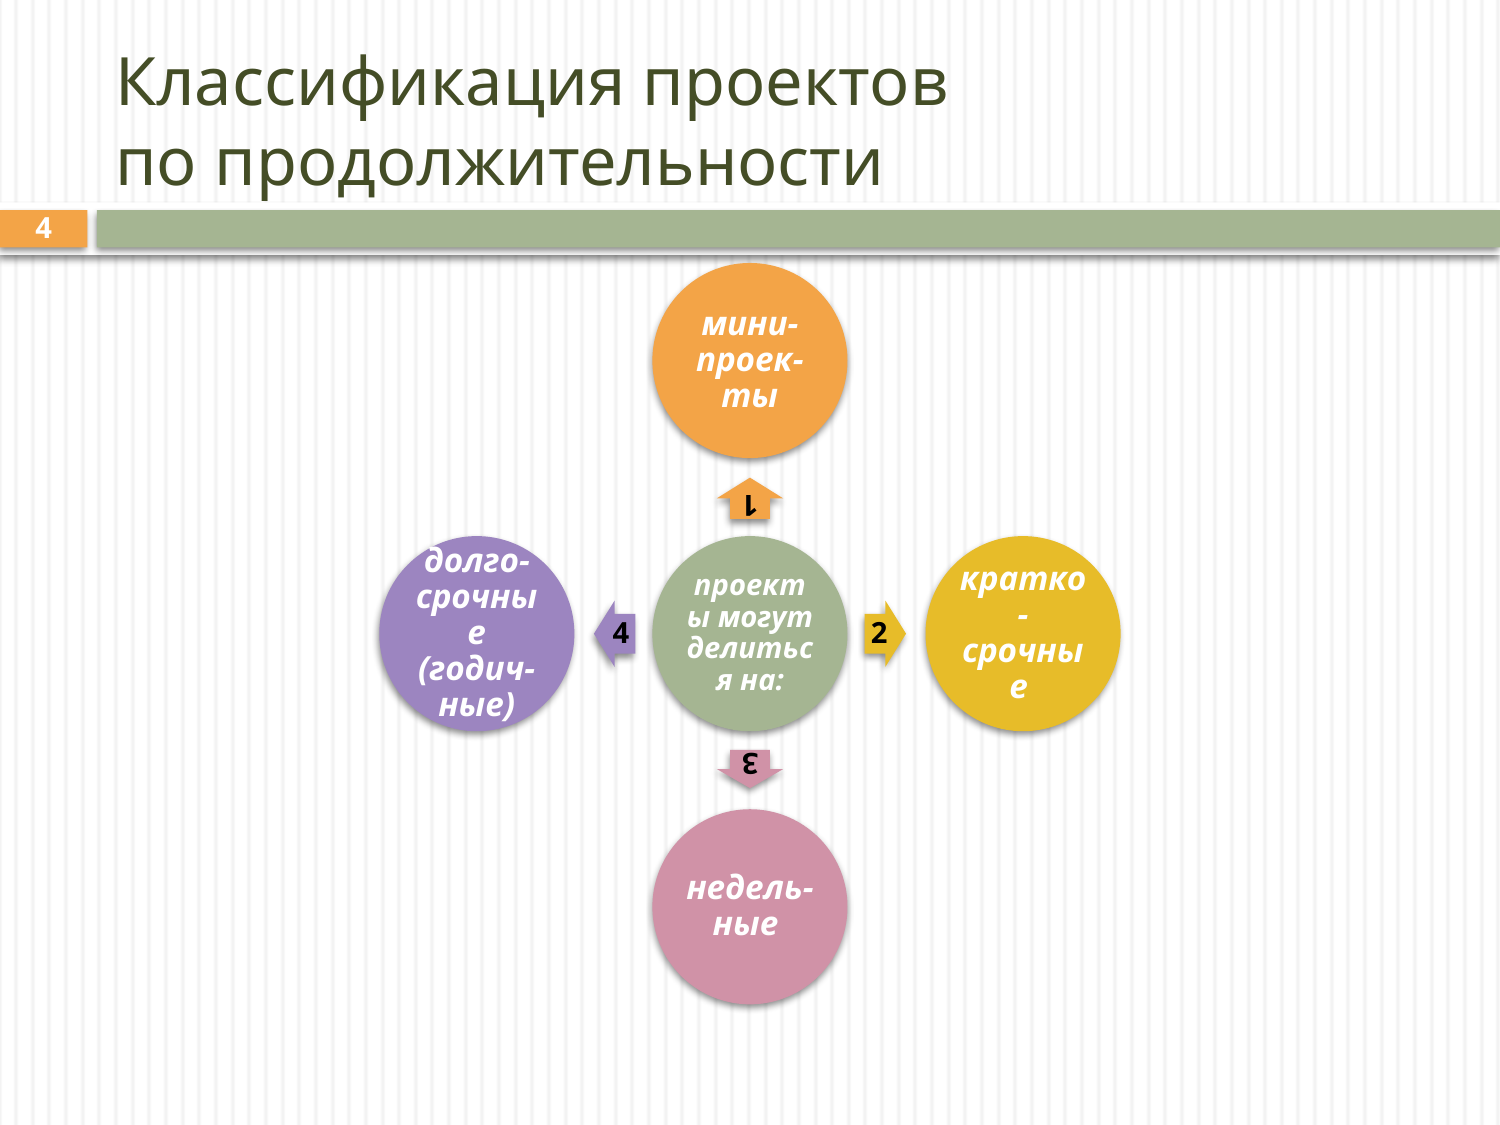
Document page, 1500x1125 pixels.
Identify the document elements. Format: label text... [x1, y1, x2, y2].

slide_number 4 [0, 208, 88, 249]
title Классификация проектов по продолжительности [100, 37, 1438, 200]
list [74, 262, 1426, 1006]
